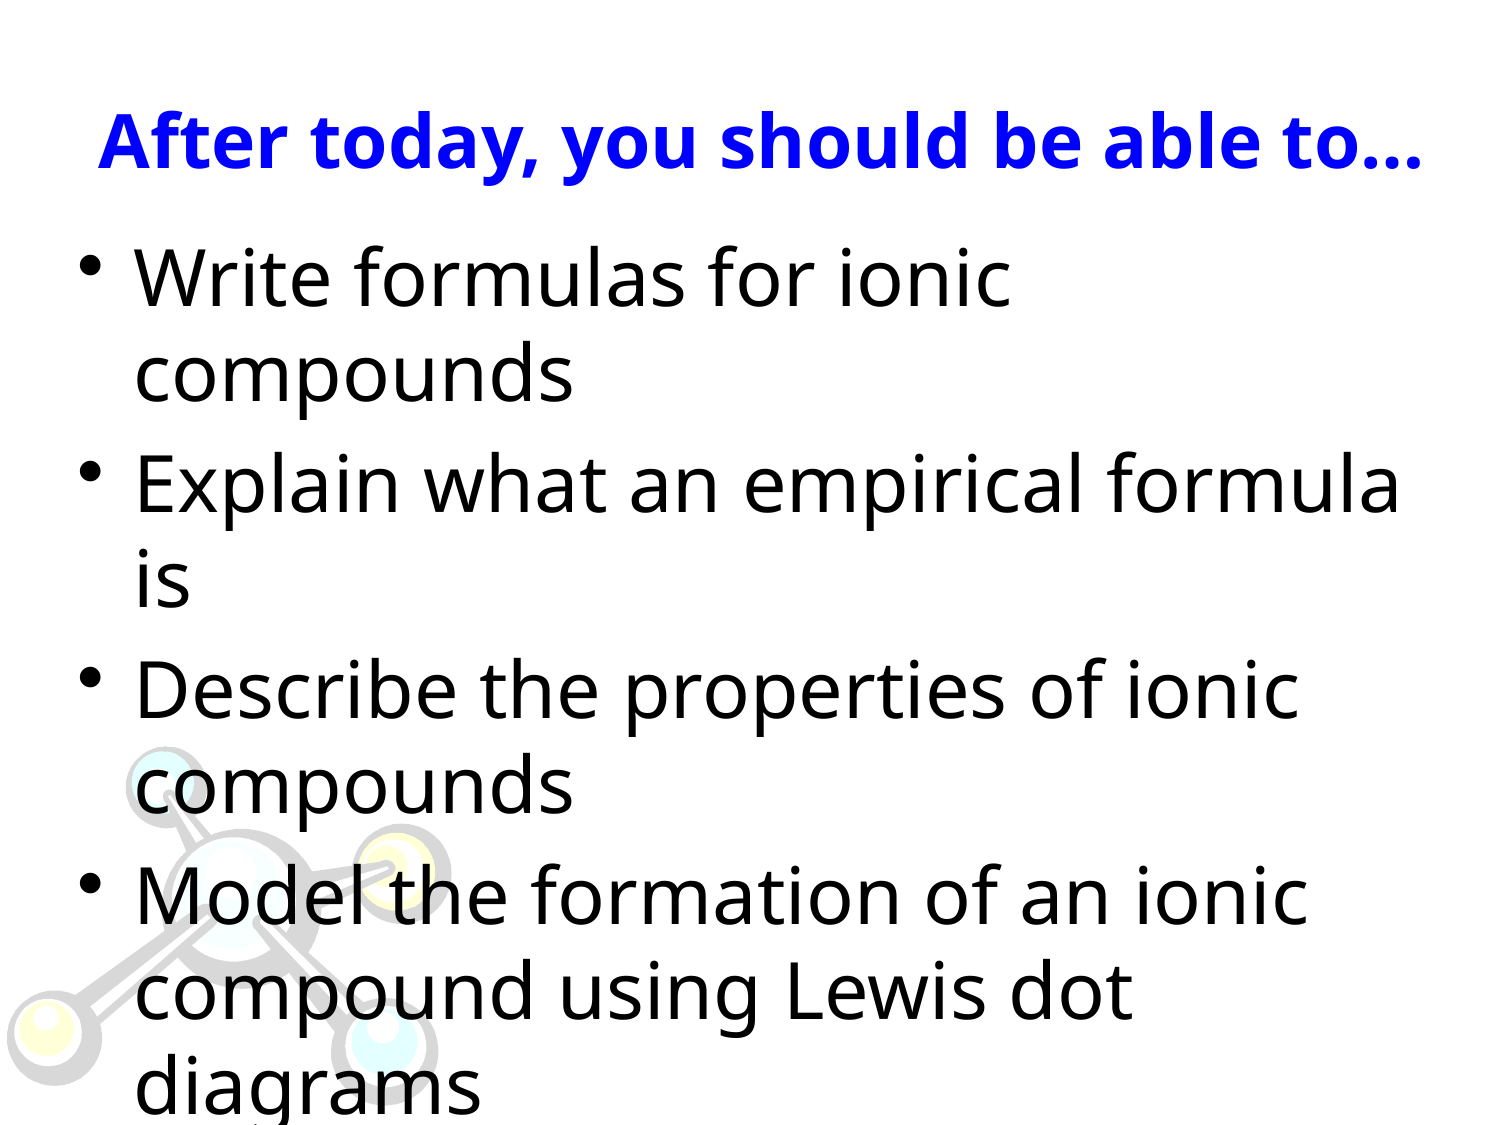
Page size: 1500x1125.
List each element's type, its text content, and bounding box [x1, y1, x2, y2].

list Write formulas for ionic compounds Explain what an empirical formula is Describe the properties of ionic compounds Model the formation of an ionic compound using Lewis dot diagrams [62, 220, 1463, 963]
title After today, you should be able to… [50, 45, 1475, 233]
